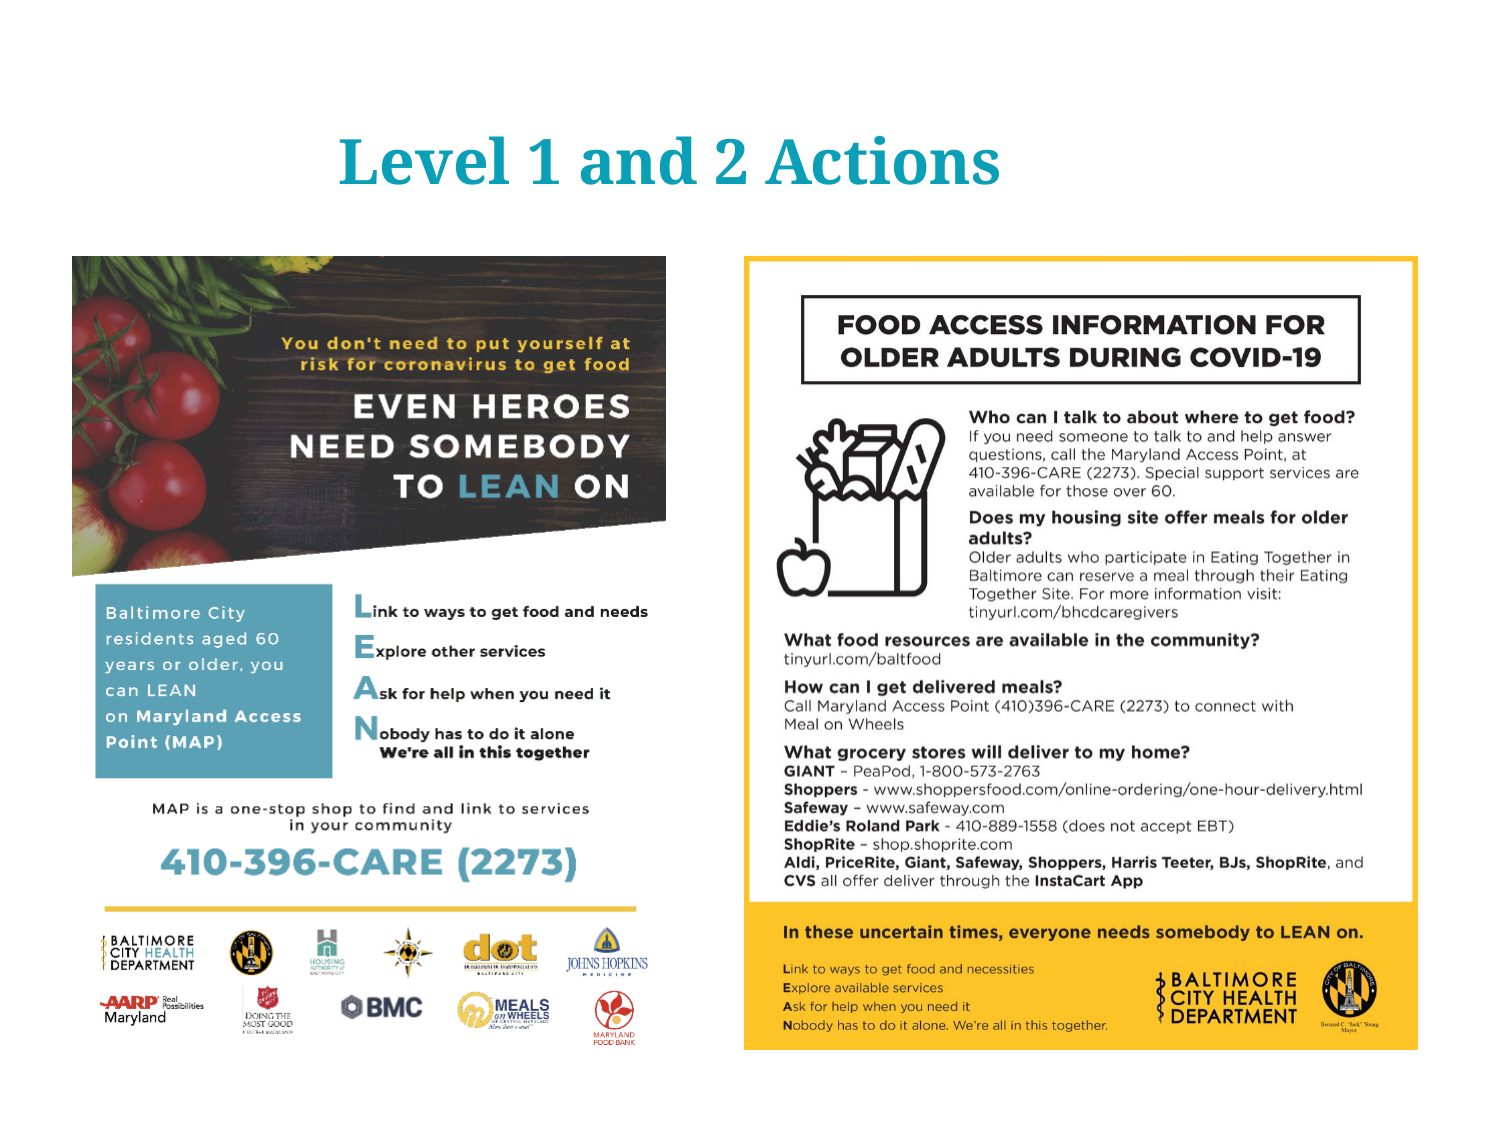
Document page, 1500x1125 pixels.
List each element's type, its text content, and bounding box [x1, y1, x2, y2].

picture [744, 256, 1418, 1050]
picture [72, 256, 666, 1051]
title Level 1 and 2 Actions [323, 82, 1177, 246]
